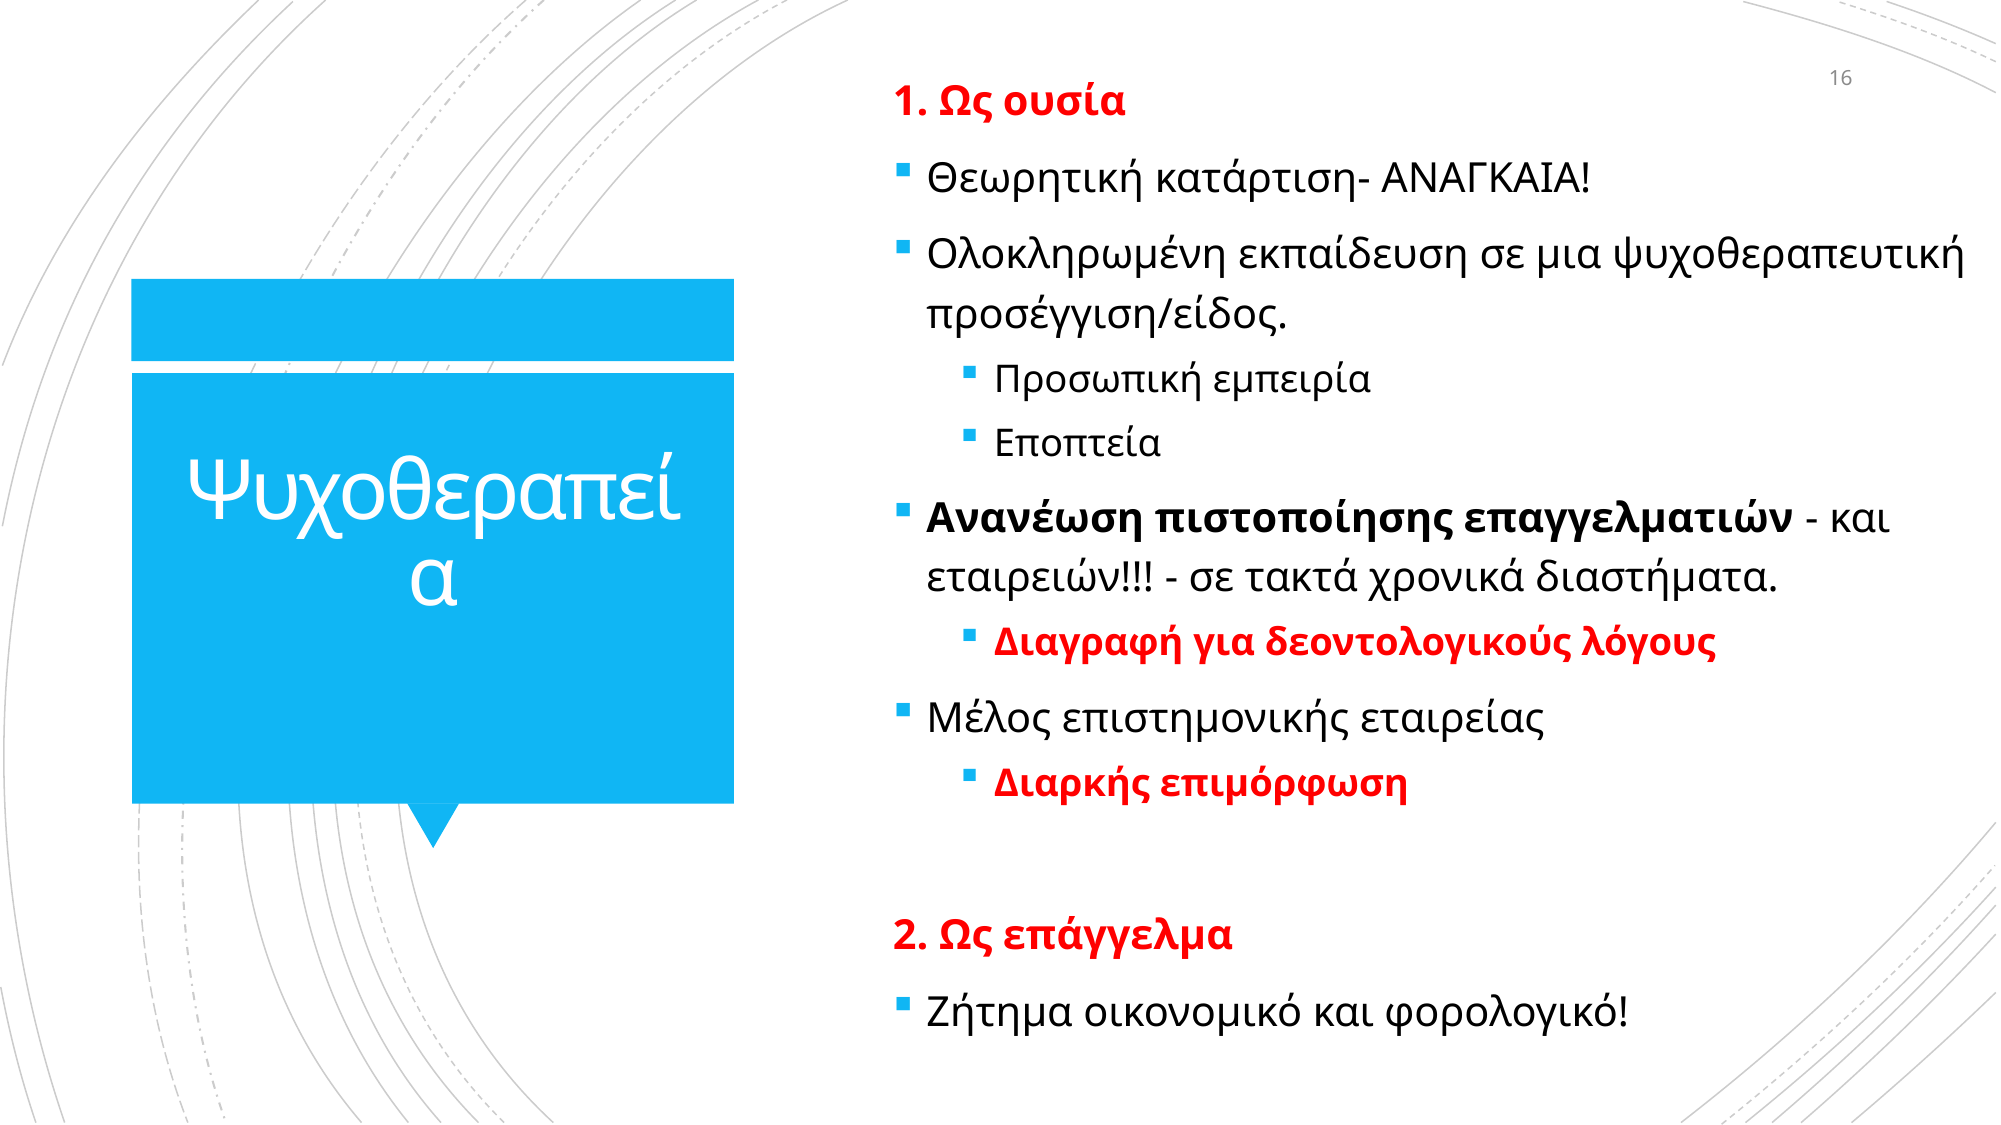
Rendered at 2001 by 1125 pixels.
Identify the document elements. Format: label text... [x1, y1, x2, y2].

title Ψυχοθεραπεία [145, 385, 720, 789]
list 1. Ως ουσία Θεωρητική κατάρτιση- ΑΝΑΓΚΑΙΑ! Ολοκληρωμένη εκπαίδευση σε μια ψυχοθεραπευτική προσέγγιση/είδος. Προσωπική εμπειρία Εποπτεία Ανανέωση πιστοποίησης επαγγελματιών - και εταιρειών!!! - σε τακτά χρονικά διαστήματα. Διαγραφή για δεοντολογικούς λόγους Μέλος επιστημονικής εταιρείας Διαρκής επιμόρφωση 2. Ως επάγγελμα Ζήτημα οικονομικό και φορολογικό! [877, 52, 1988, 1046]
slide_number 16 [1717, 52, 1868, 105]
